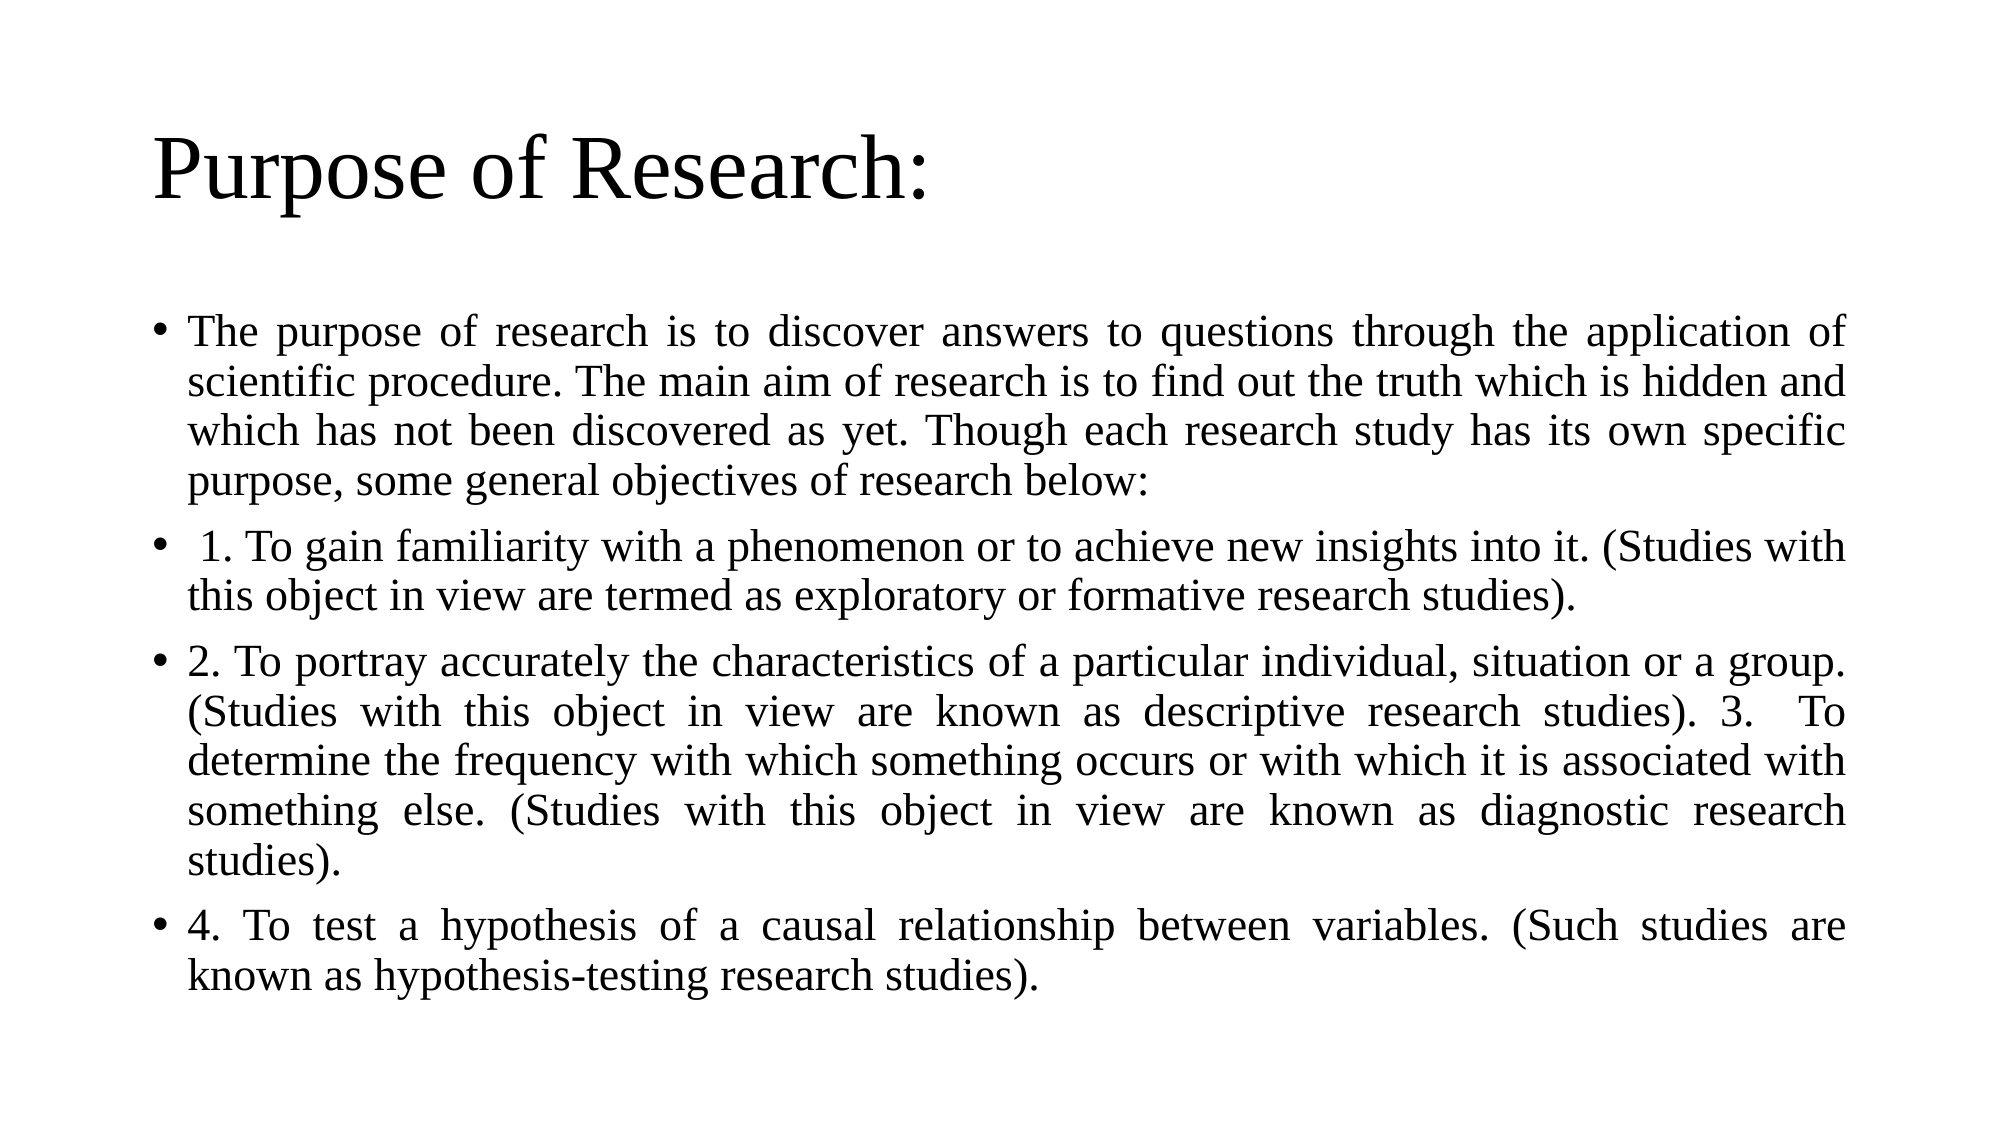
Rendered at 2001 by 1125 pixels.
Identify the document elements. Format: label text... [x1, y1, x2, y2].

list The purpose of research is to discover answers to questions through the application of scientific procedure. The main aim of research is to find out the truth which is hidden and which has not been discovered as yet. Though each research study has its own specific purpose, some general objectives of research below: 1. To gain familiarity with a phenomenon or to achieve new insights into it. (Studies with this object in view are termed as exploratory or formative research studies). 2. To portray accurately the characteristics of a particular individual, situation or a group.(Studies with this object in view are known as descriptive research studies). 3. To determine the frequency with which something occurs or with which it is associated with something else. (Studies with this object in view are known as diagnostic research studies). 4. To test a hypothesis of a causal relationship between variables. (Such studies are known as hypothesis-testing research studies). [137, 299, 1863, 1014]
title Purpose of Research: [137, 59, 1863, 278]
